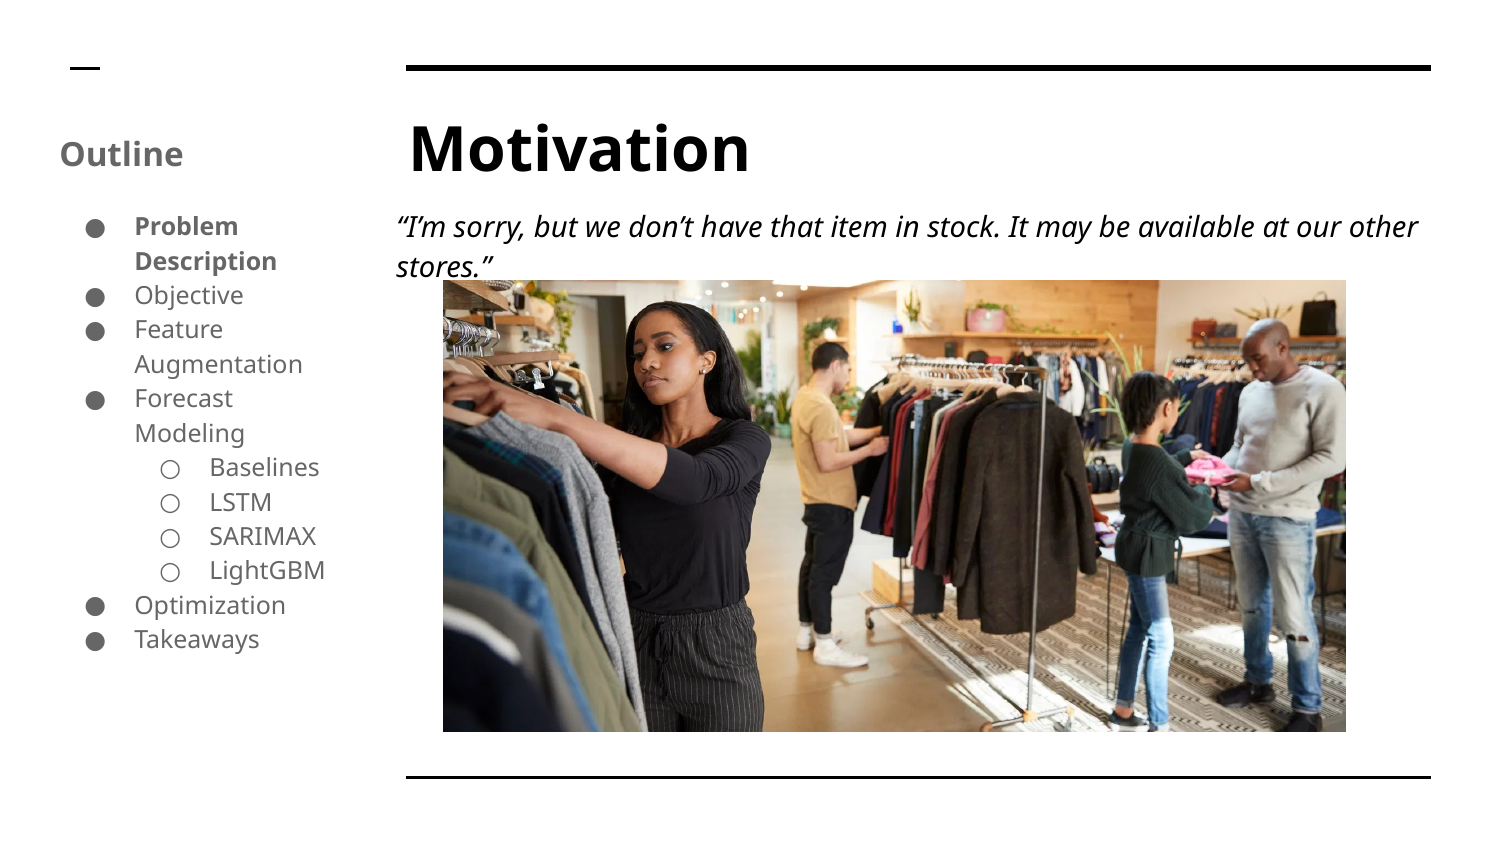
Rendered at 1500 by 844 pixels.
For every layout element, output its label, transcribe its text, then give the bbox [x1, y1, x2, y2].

list Outline Problem Description Objective Feature Augmentation Forecast Modeling Baselines LSTM SARIMAX LightGBM Optimization Takeaways [44, 112, 360, 751]
picture [443, 279, 1347, 732]
list “I’m sorry, but we don’t have that item in stock. It may be available at our other stores.” [381, 188, 1440, 343]
title Motivation [393, 94, 1431, 188]
